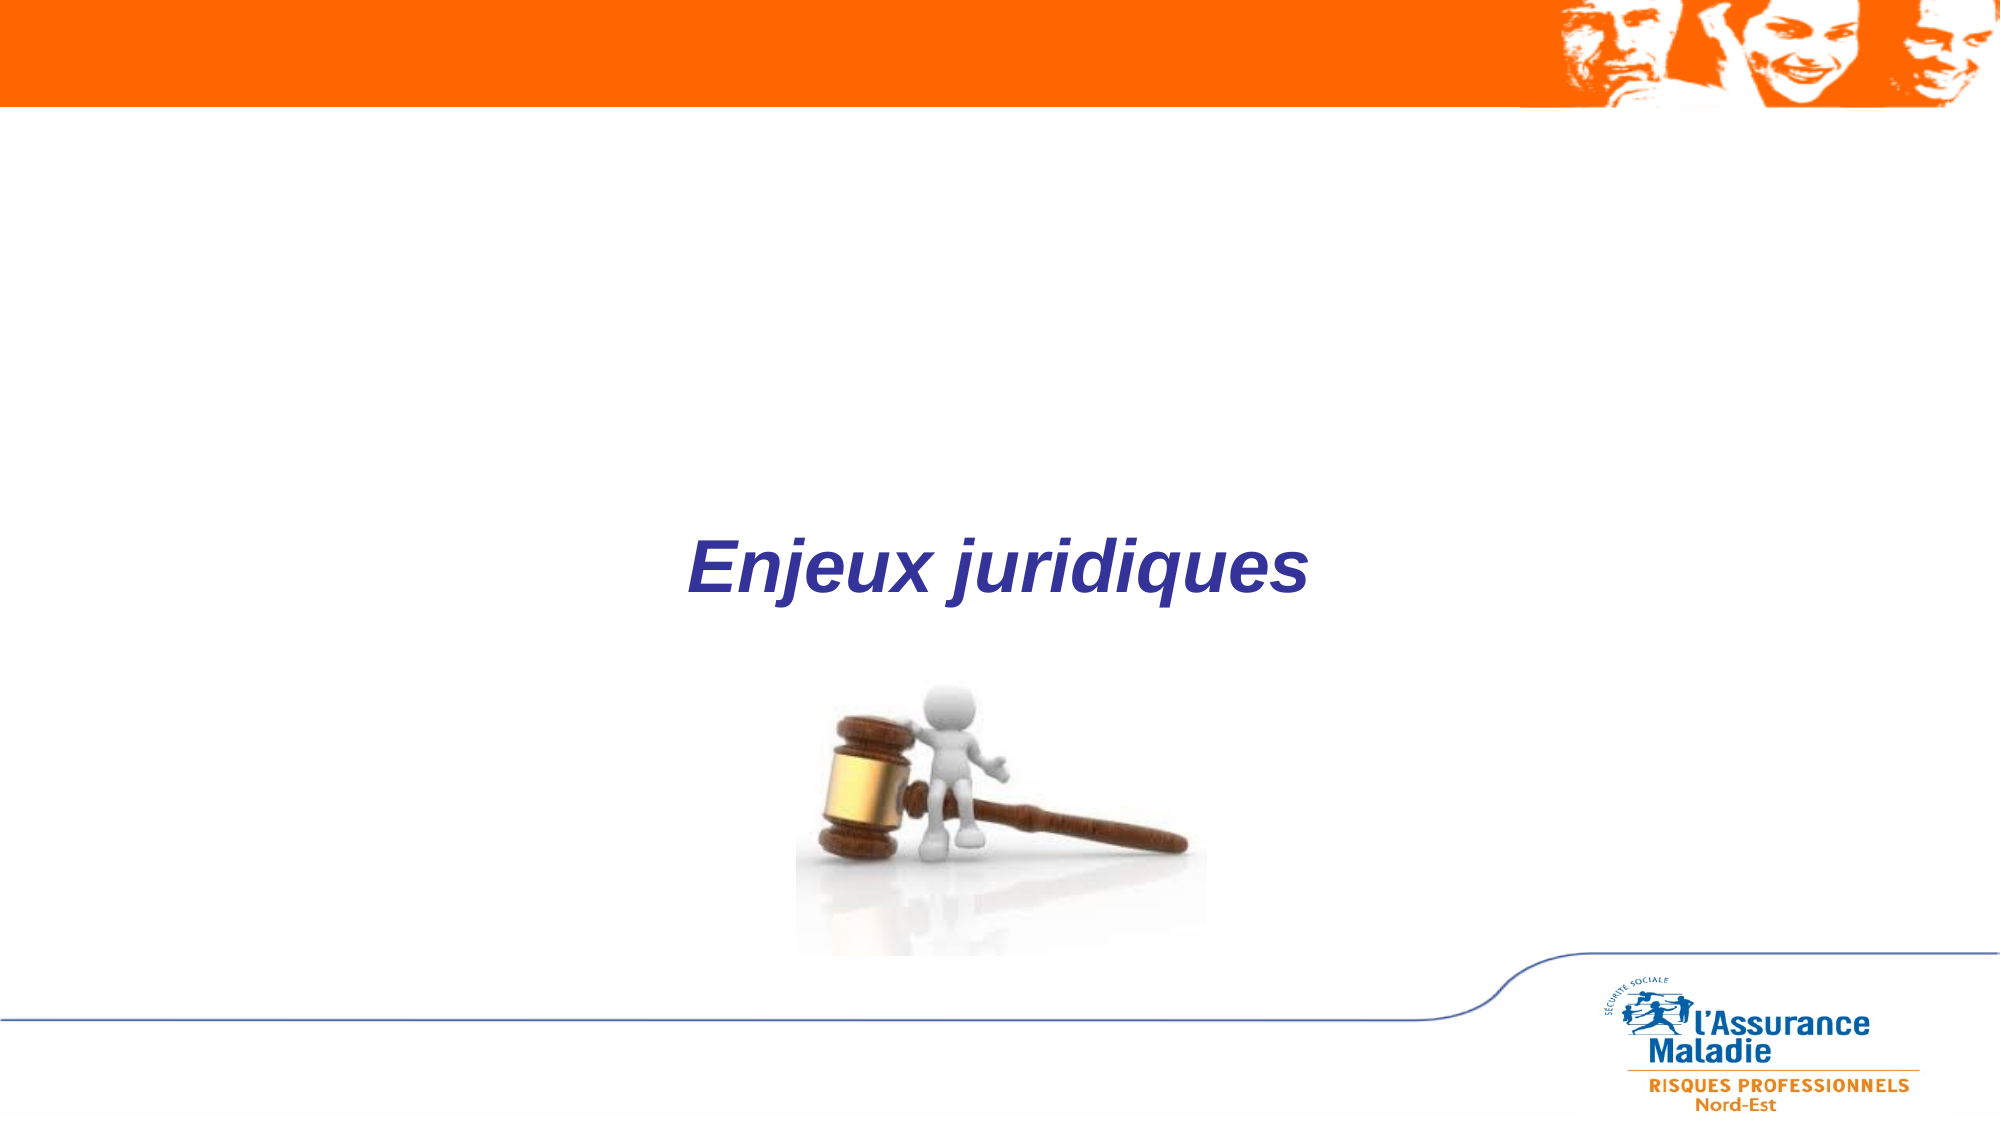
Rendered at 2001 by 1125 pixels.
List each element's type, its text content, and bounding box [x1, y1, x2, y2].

picture [0, 0, 2000, 141]
text_box Enjeux juridiques [343, 509, 1657, 615]
picture [0, 656, 2000, 1125]
